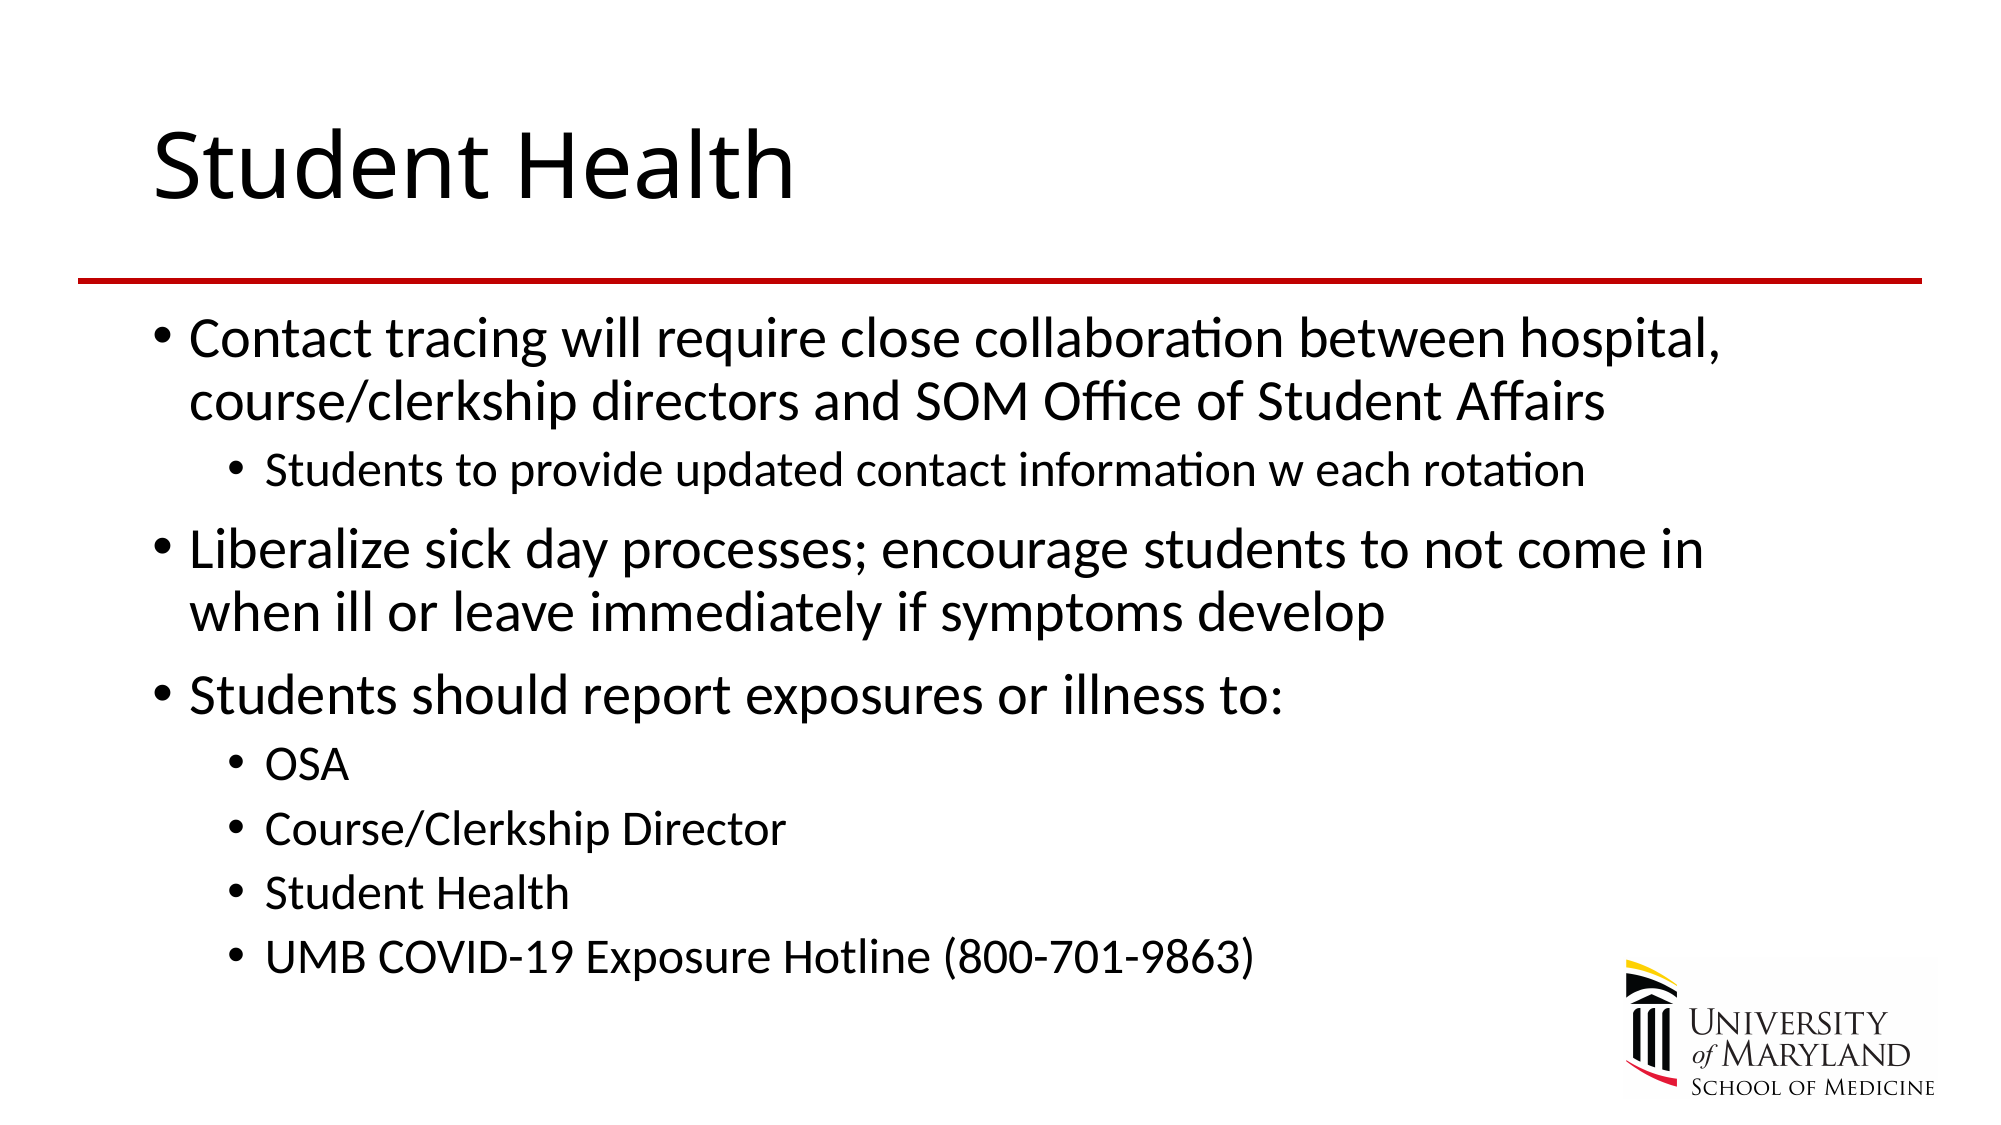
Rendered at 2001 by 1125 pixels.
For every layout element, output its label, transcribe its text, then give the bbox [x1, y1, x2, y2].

picture [1623, 957, 1938, 1099]
title Student Health [137, 59, 1863, 278]
list Contact tracing will require close collaboration between hospital, course/clerkship directors and SOM Office of Student Affairs Students to provide updated contact information w each rotation Liberalize sick day processes; encourage students to not come in when ill or leave immediately if symptoms develop Students should report exposures or illness to: OSA Course/Clerkship Director Student Health UMB COVID-19 Exposure Hotline (800-701-9863) [137, 299, 1863, 1014]
